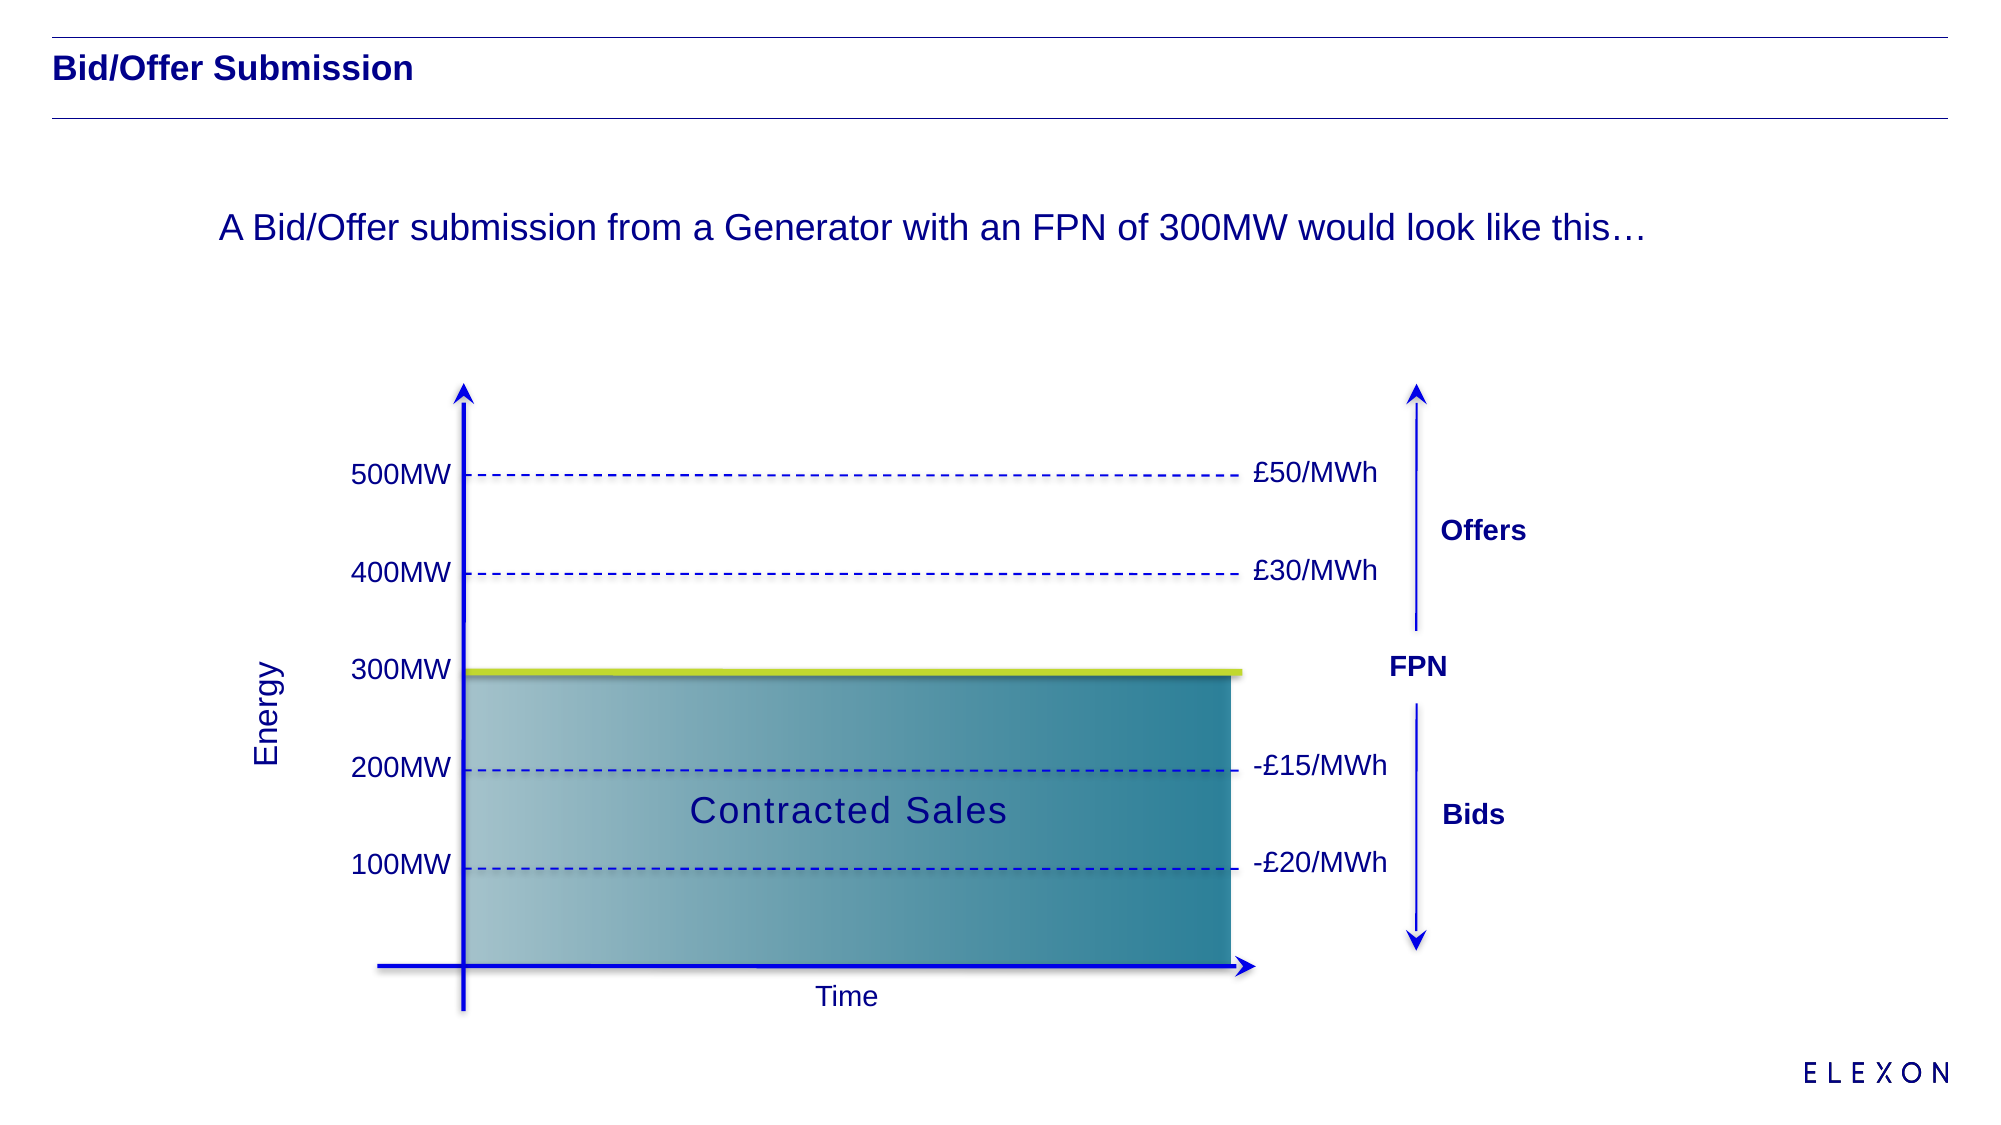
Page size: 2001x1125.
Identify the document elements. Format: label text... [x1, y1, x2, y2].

title Bid/Offer Submission [52, 45, 1948, 119]
picture [1805, 1062, 1948, 1083]
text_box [236, 382, 1645, 1022]
text_box A Bid/Offer submission from a Generator with an FPN of 300MW would look like this… [204, 195, 1829, 256]
